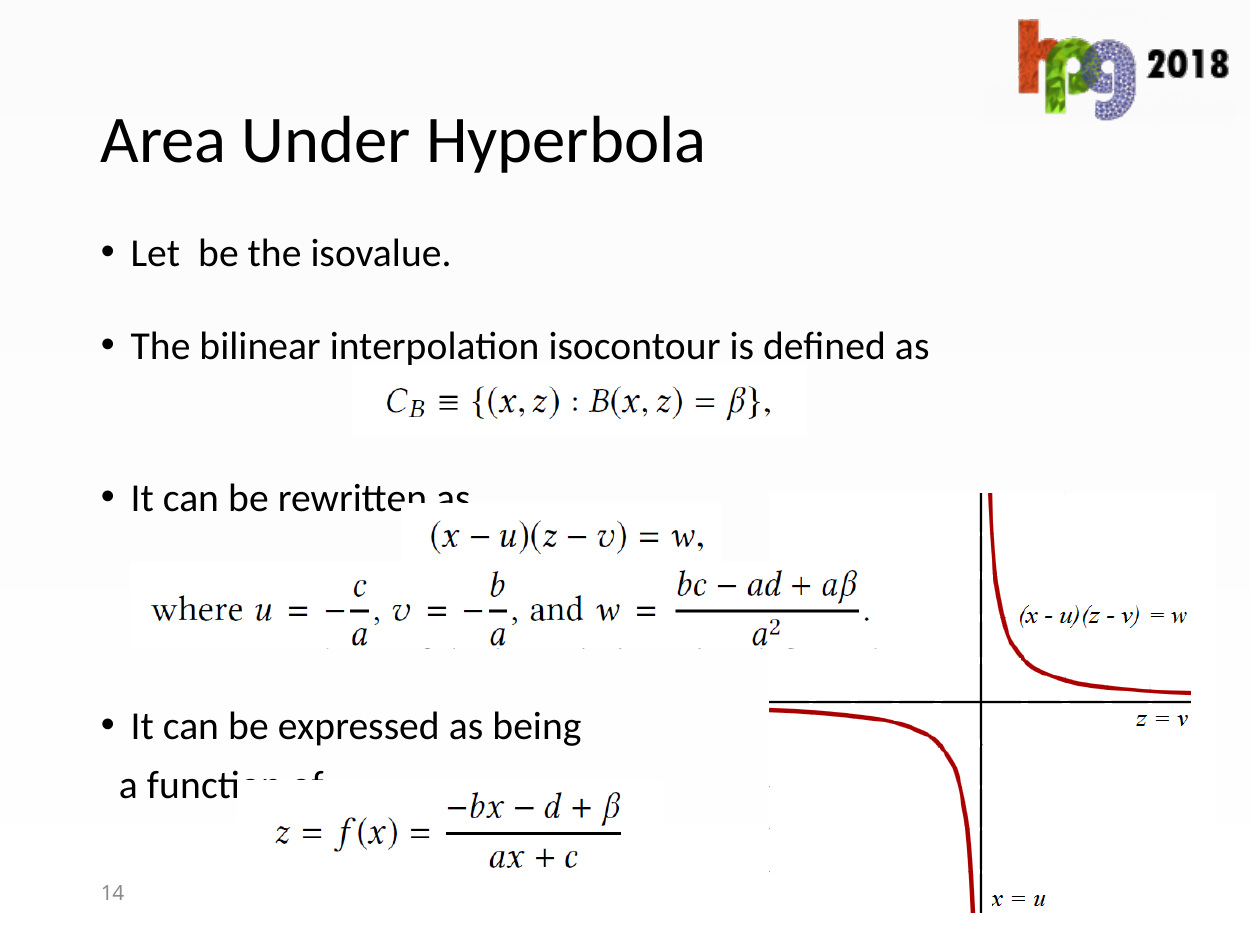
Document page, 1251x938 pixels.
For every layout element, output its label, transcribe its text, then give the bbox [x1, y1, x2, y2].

slide_number 14 [85, 868, 368, 919]
picture [967, 0, 1249, 132]
title Area Under Hyperbola [85, 49, 1164, 232]
picture [130, 493, 1216, 919]
picture [237, 780, 663, 878]
picture [352, 365, 807, 435]
